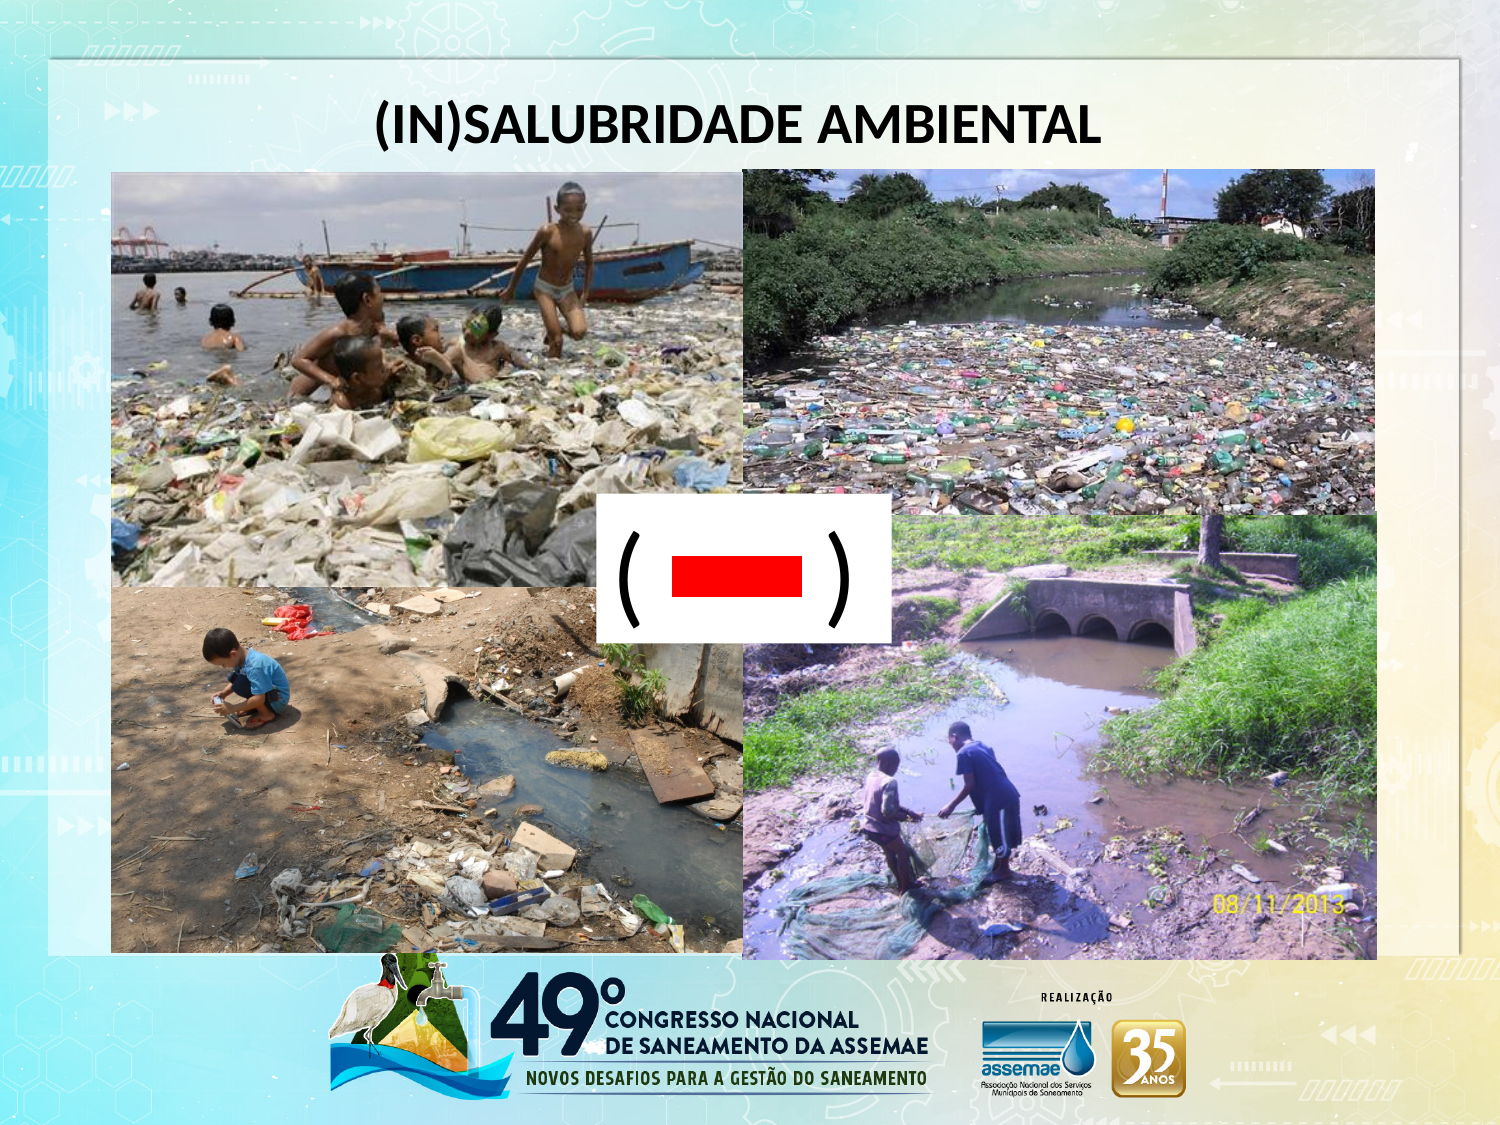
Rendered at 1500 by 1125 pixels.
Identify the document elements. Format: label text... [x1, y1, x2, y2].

picture [0, 0, 1500, 1125]
text_box (IN)SALUBRIDADE AMBIENTAL [41, 78, 1436, 163]
